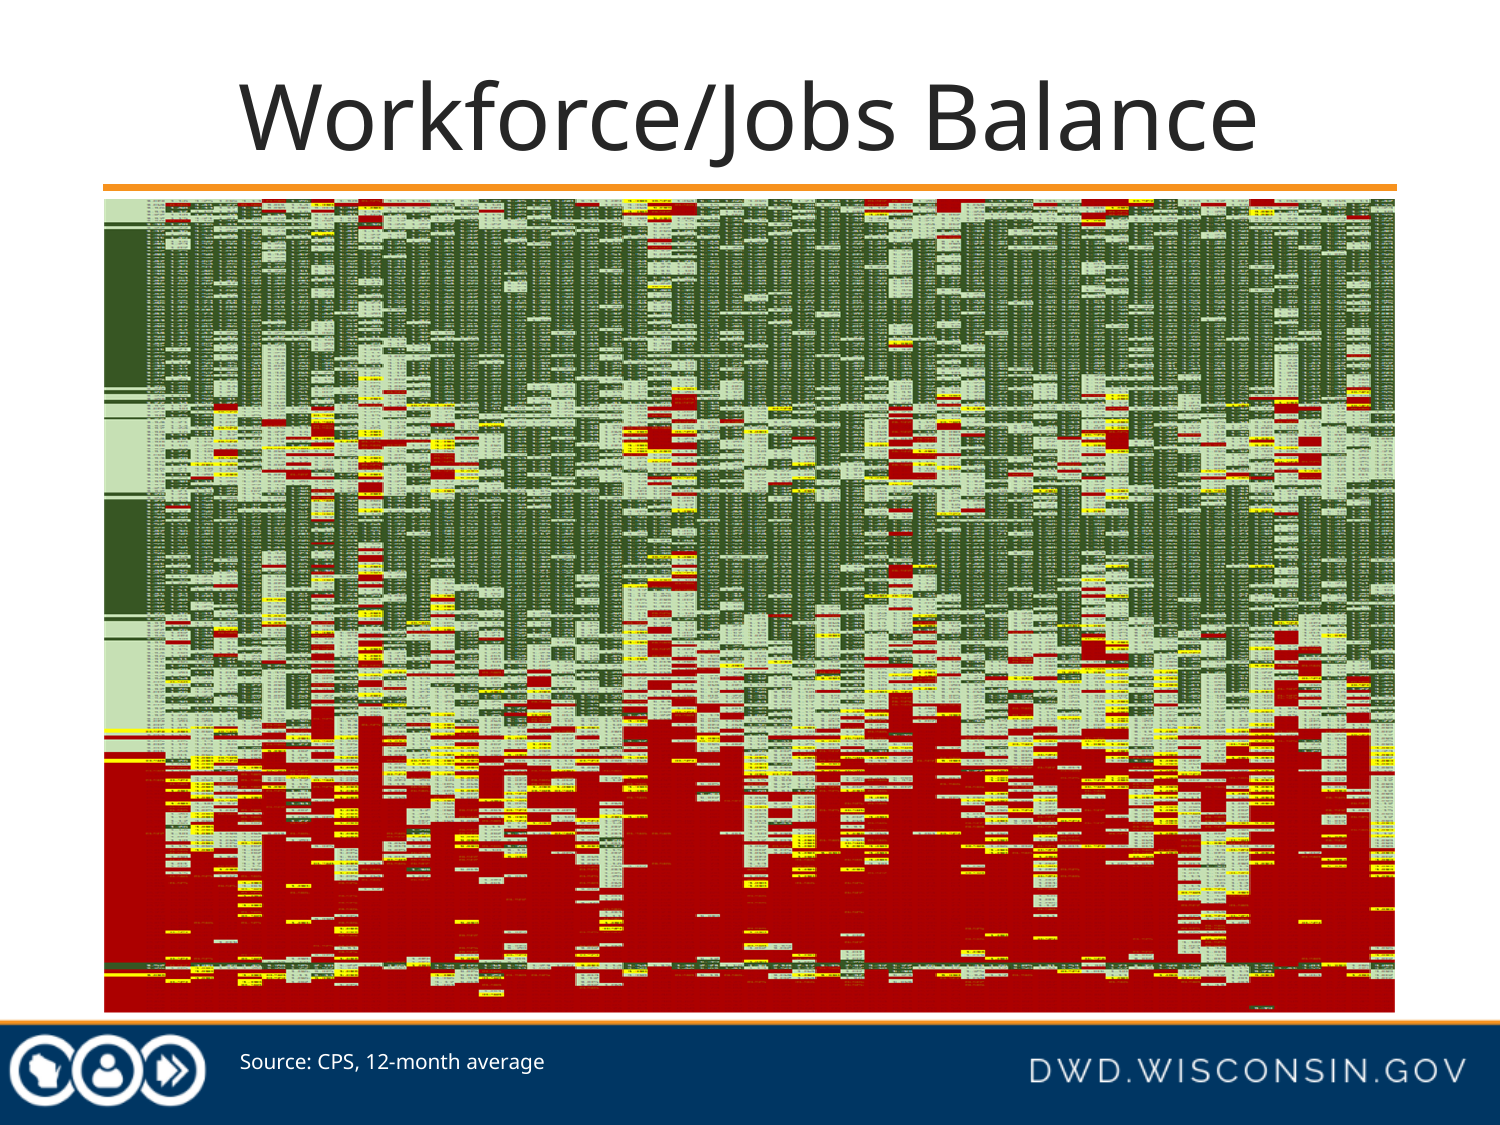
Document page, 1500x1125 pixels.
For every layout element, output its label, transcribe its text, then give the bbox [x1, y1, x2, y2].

picture [0, 0, 1500, 1125]
title Workforce/Jobs Balance [103, 63, 1397, 175]
text_box Source: CPS, 12-month average [224, 1041, 675, 1081]
